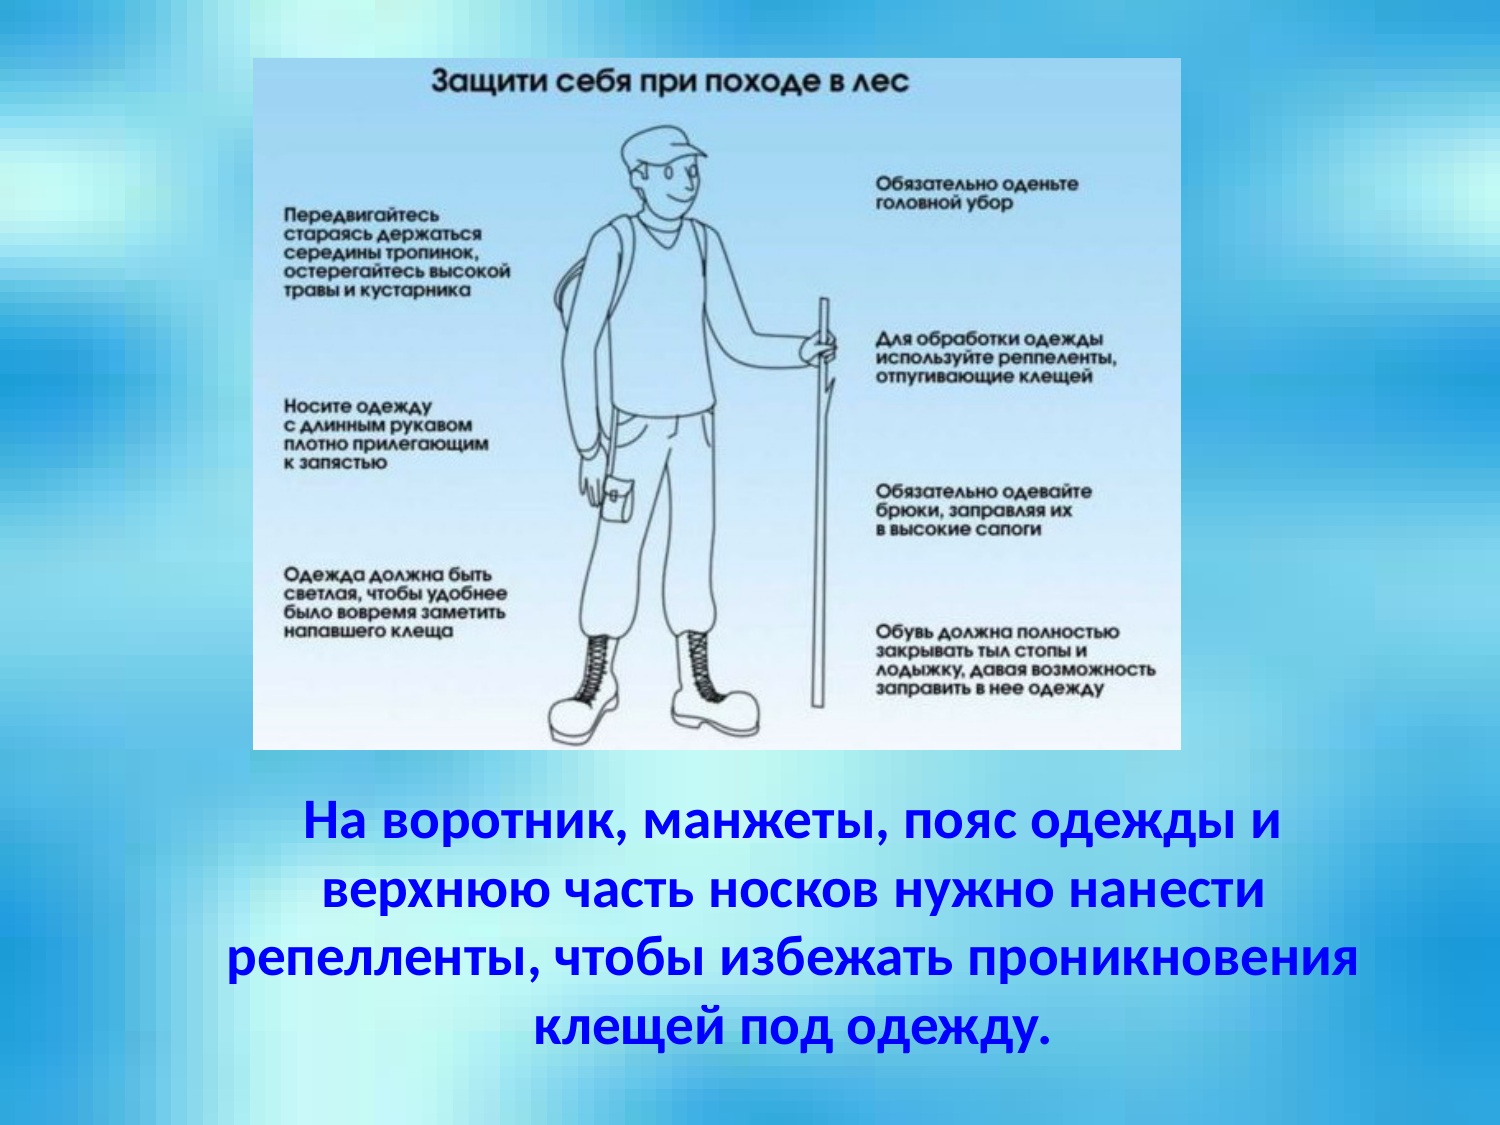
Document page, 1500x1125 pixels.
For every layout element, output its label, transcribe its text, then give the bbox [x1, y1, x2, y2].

picture [0, 0, 1500, 1125]
list На воротник, манжеты, пояс одежды и верхнюю часть носков нужно нанести репелленты, чтобы избежать проникновения клещей под одежду. [140, 773, 1395, 1066]
